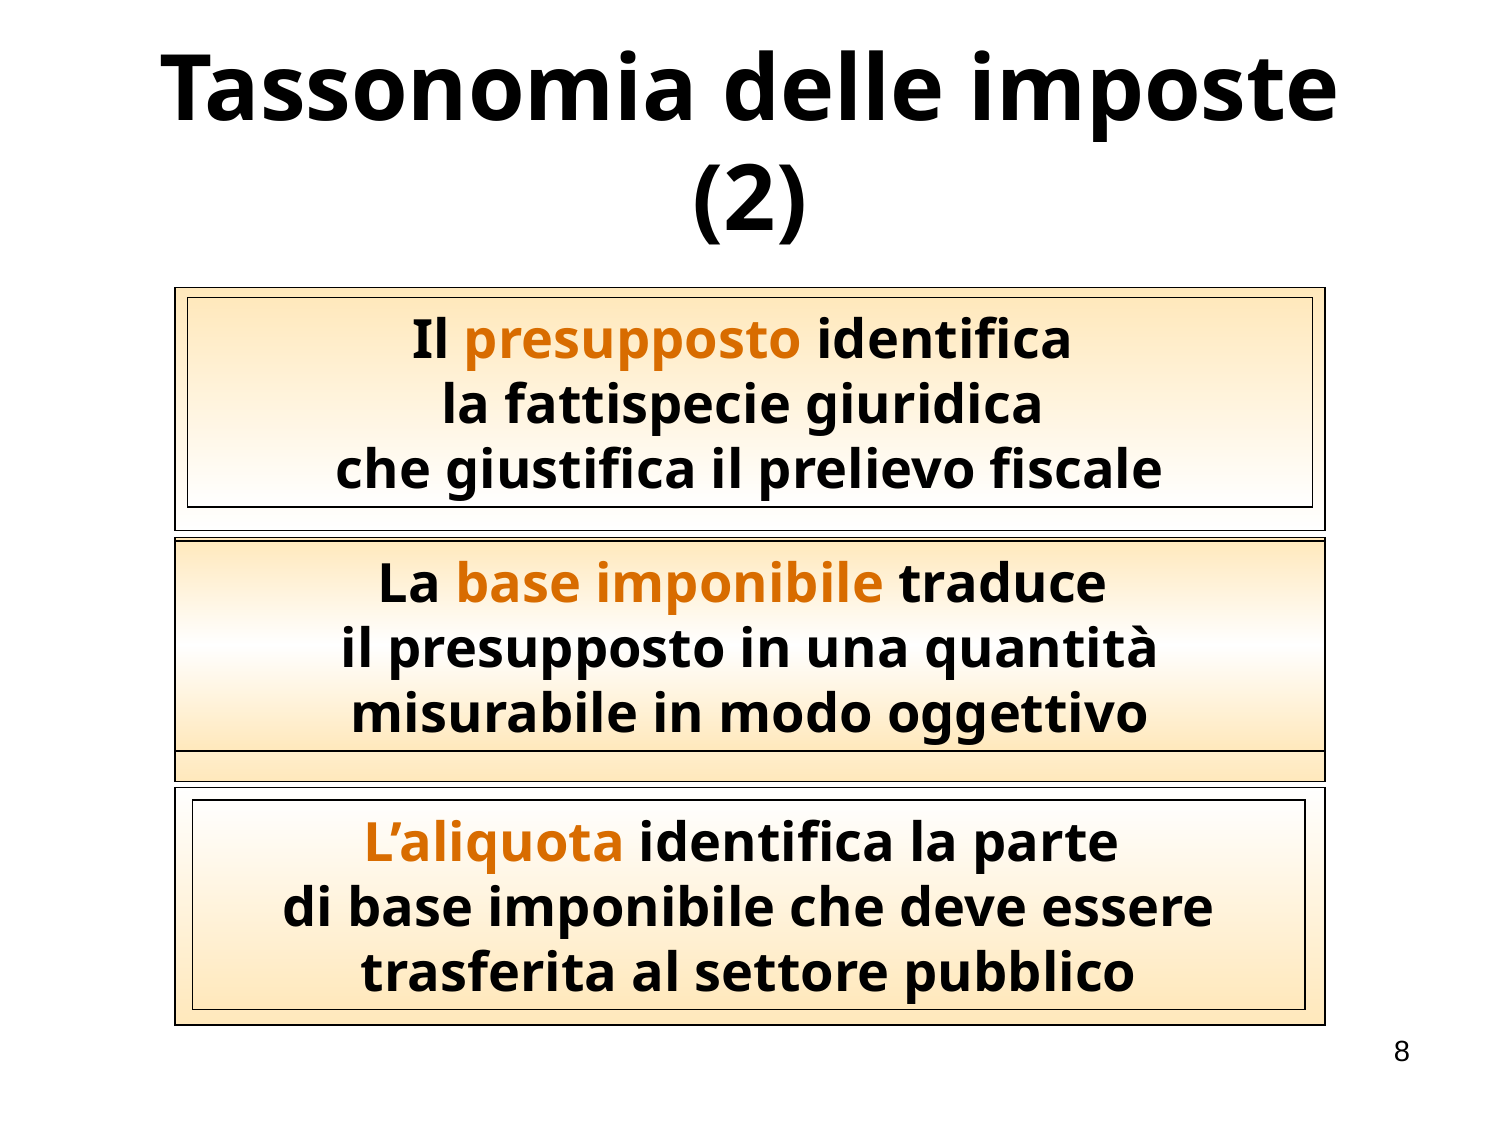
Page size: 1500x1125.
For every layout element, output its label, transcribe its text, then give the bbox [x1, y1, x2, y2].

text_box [174, 787, 1326, 1026]
slide_number 8 [1074, 1024, 1425, 1103]
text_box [174, 287, 1326, 531]
title Tassonomia delle imposte (2) [75, 45, 1425, 233]
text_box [174, 537, 1326, 782]
